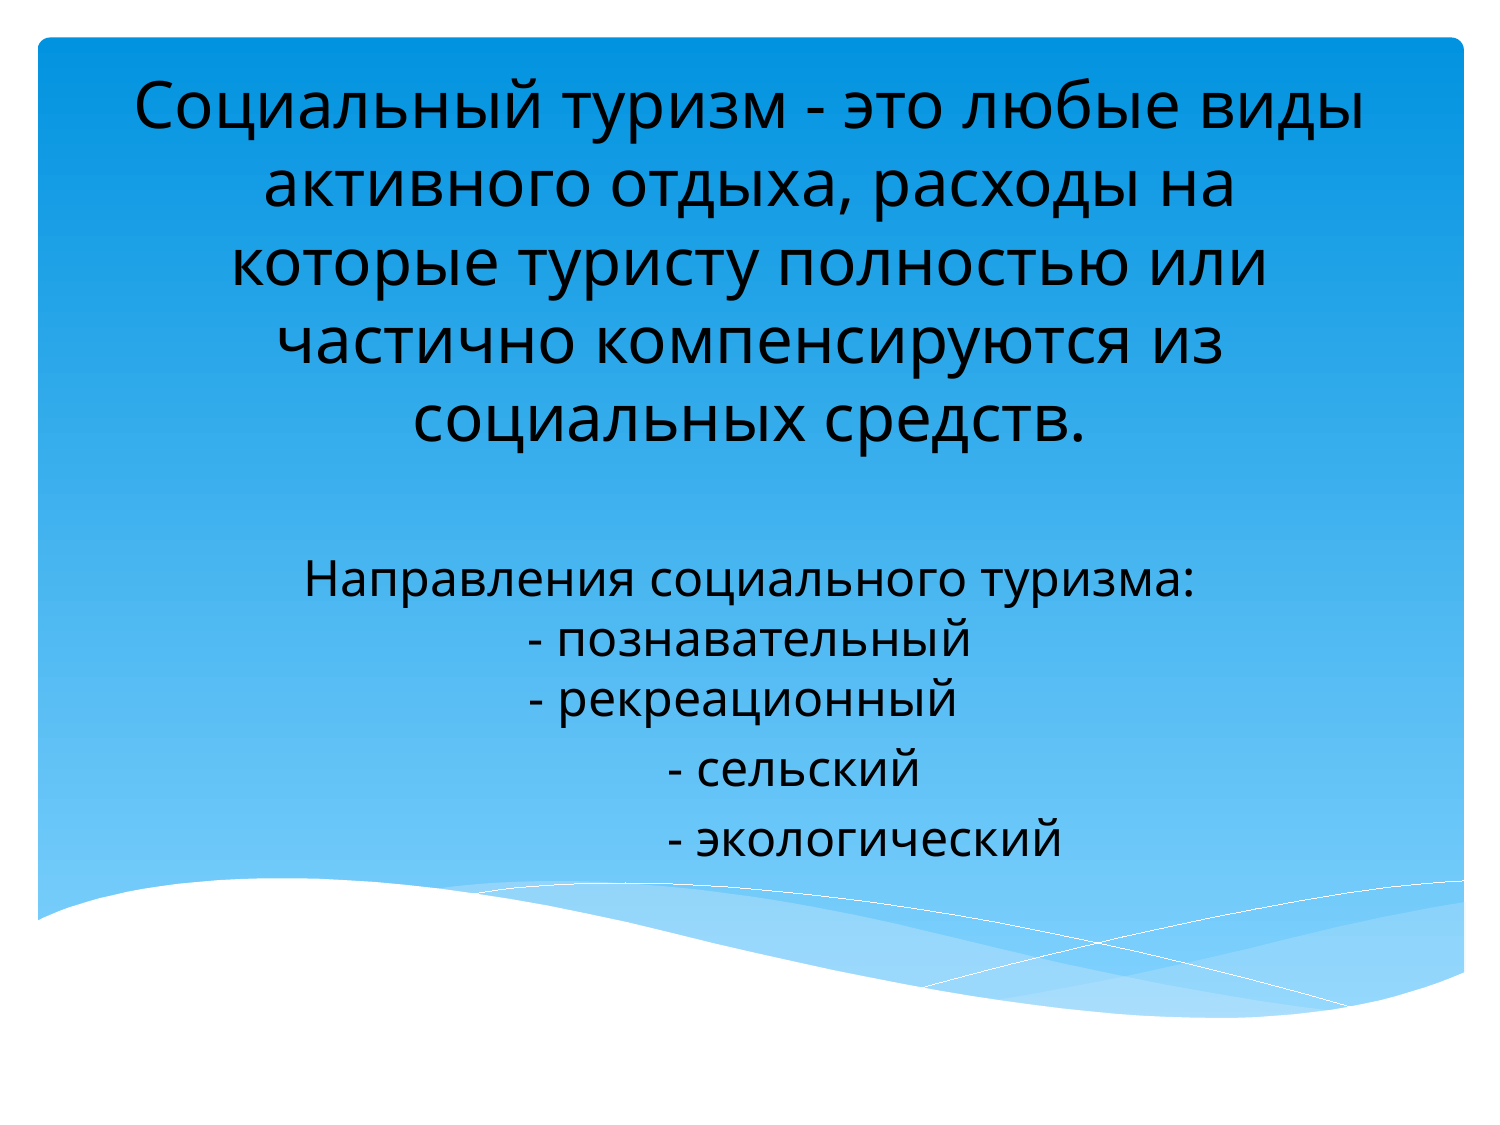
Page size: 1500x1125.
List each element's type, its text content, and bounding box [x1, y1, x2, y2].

title Социальный туризм - это любые виды активного отдыха, расходы на которые туристу полностью или частично компенсируются из социальных средств. [112, 54, 1388, 538]
subtitle Направления социального туризма: - познавательный - рекреационный - сельский - экологический [41, 538, 1459, 894]
